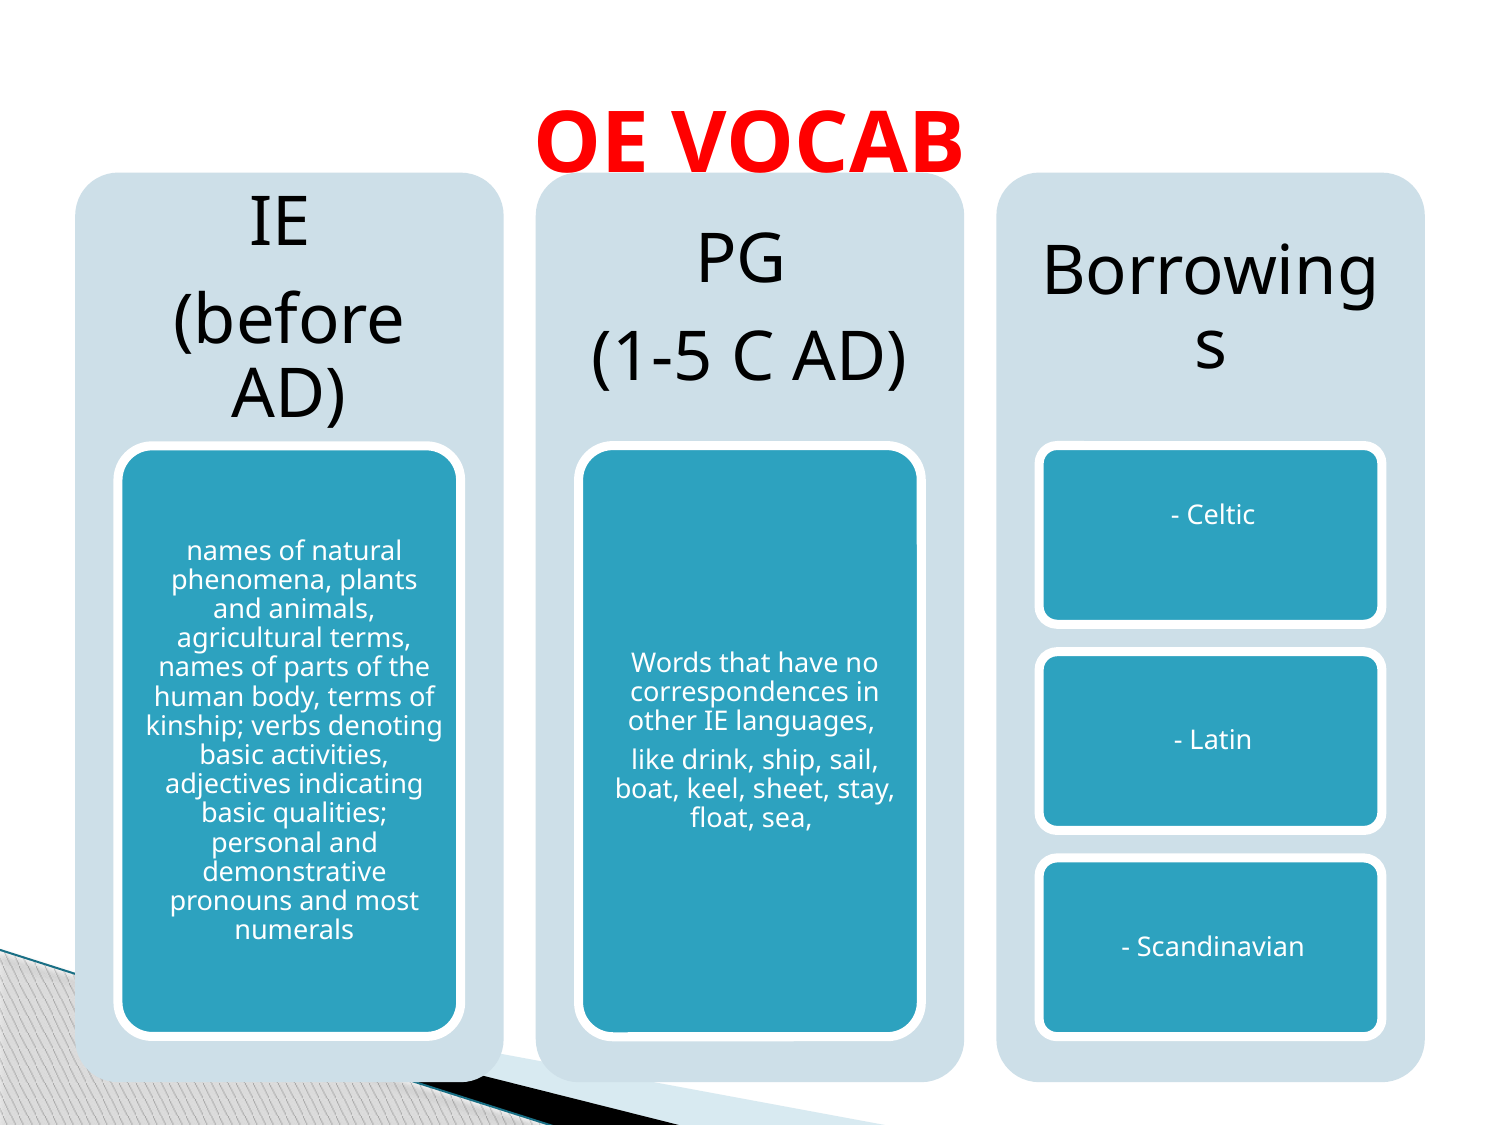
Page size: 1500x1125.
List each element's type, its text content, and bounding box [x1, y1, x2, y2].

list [74, 172, 1426, 1083]
title OE VOCAB [75, 45, 1425, 172]
